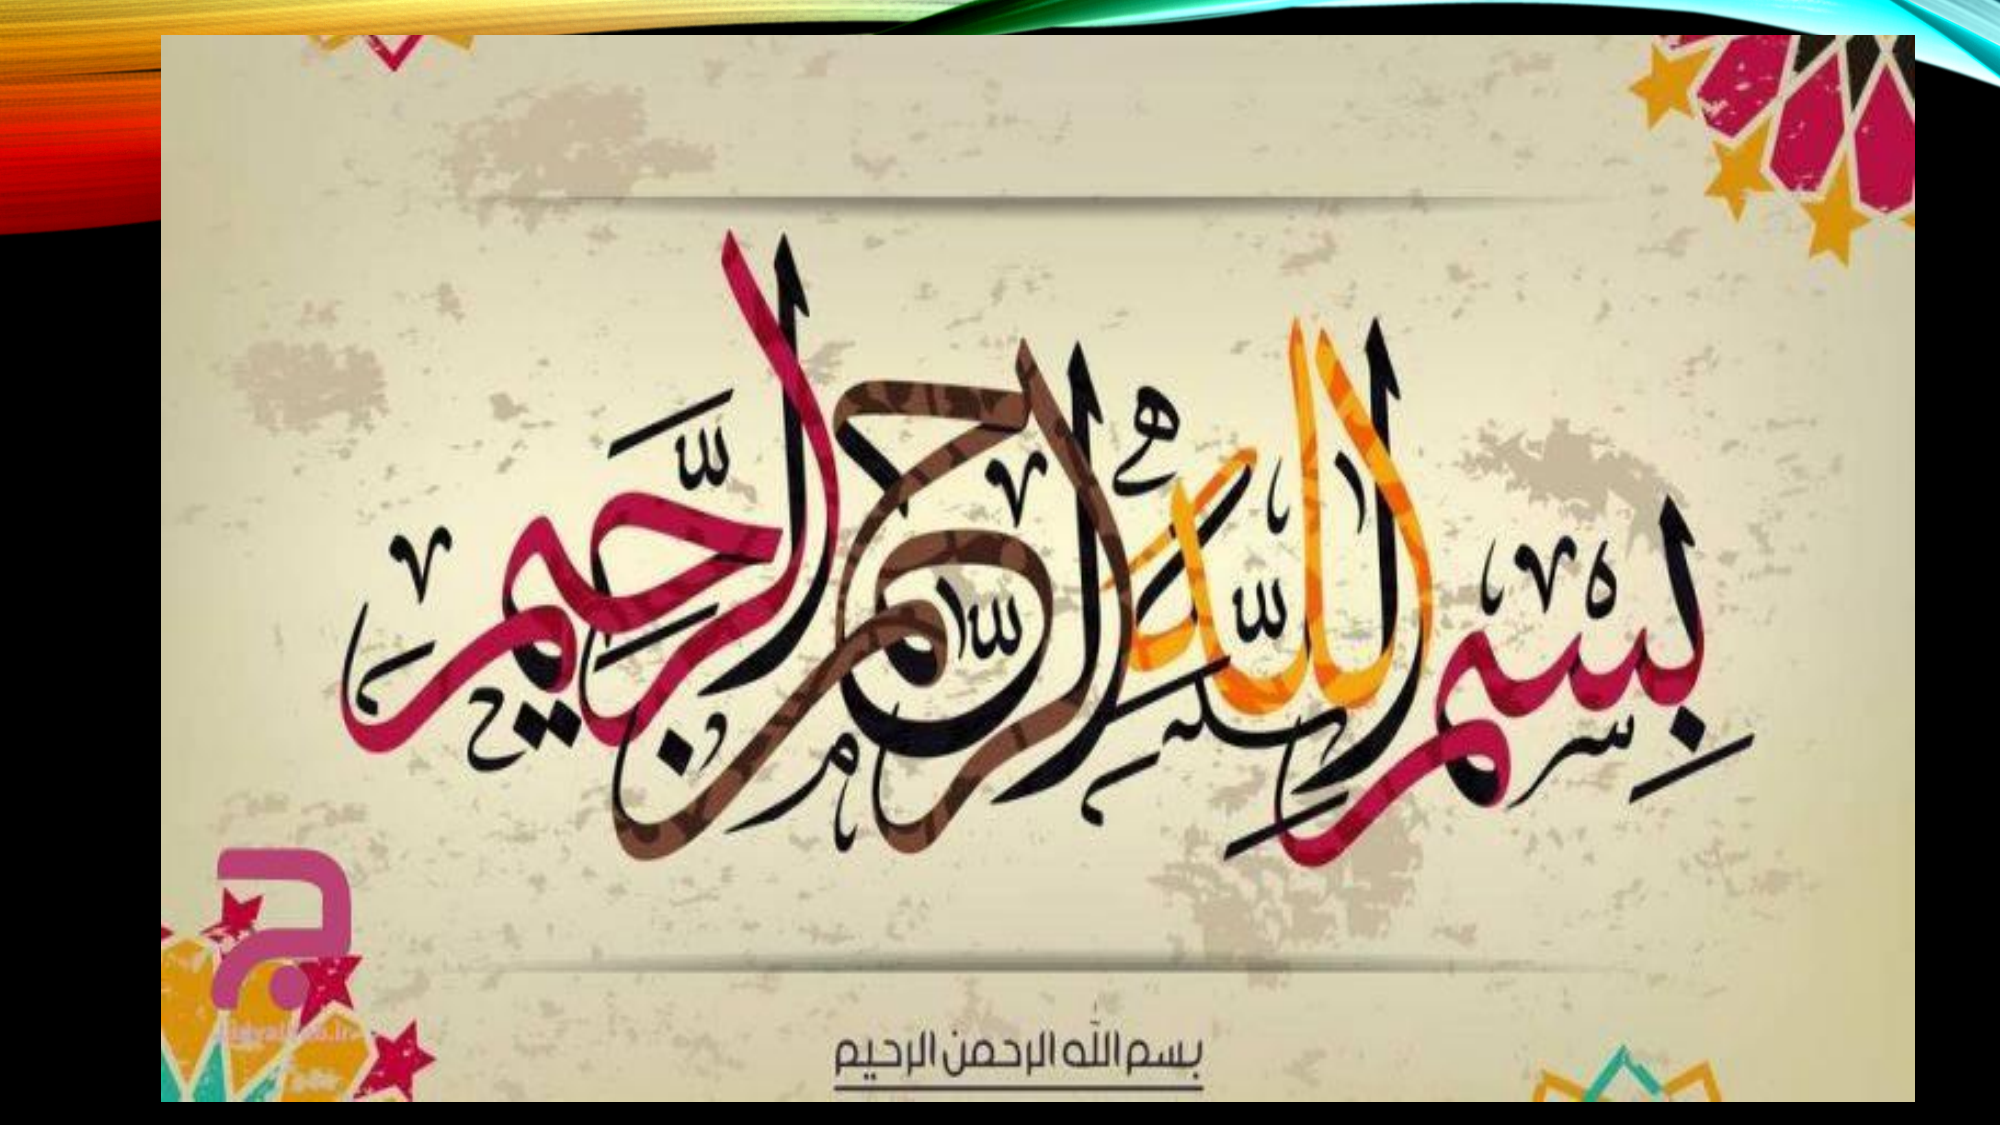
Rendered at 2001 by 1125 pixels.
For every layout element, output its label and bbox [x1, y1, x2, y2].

picture [0, 0, 2000, 237]
list [161, 35, 1915, 1102]
